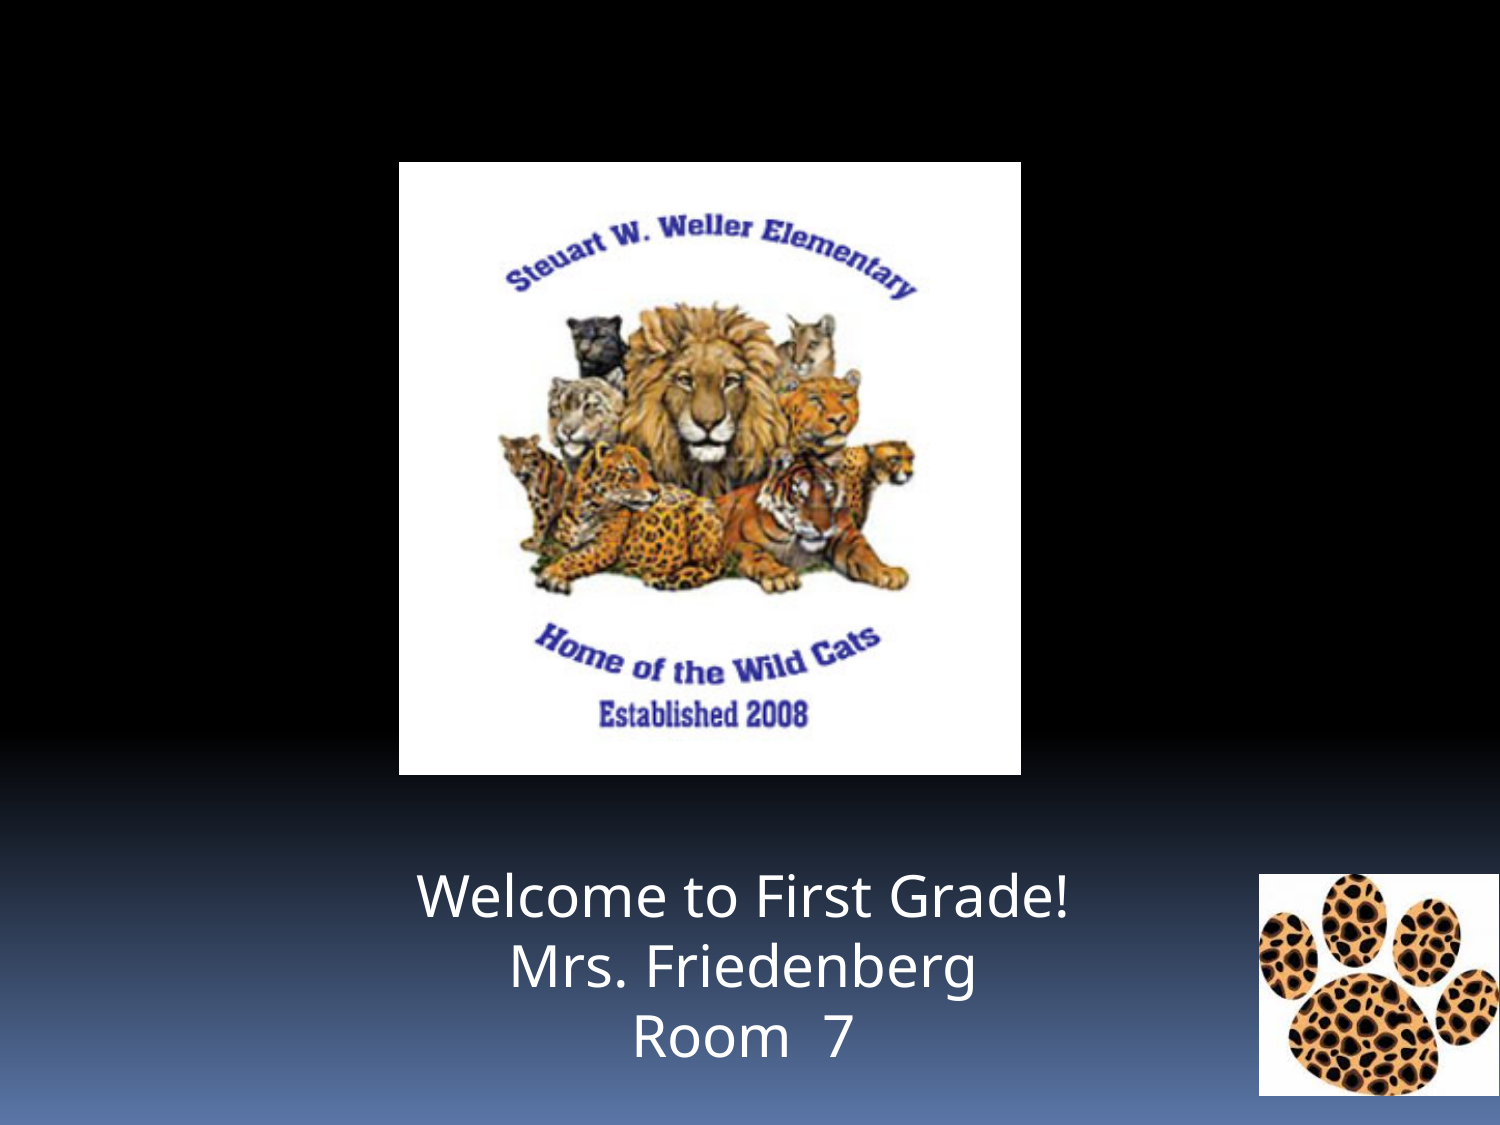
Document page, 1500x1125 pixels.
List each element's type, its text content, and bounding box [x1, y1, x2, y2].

picture [399, 161, 1022, 776]
text_box Welcome to First Grade! Mrs. Friedenberg Room 7 [137, 852, 1350, 1125]
picture [1258, 874, 1500, 1097]
